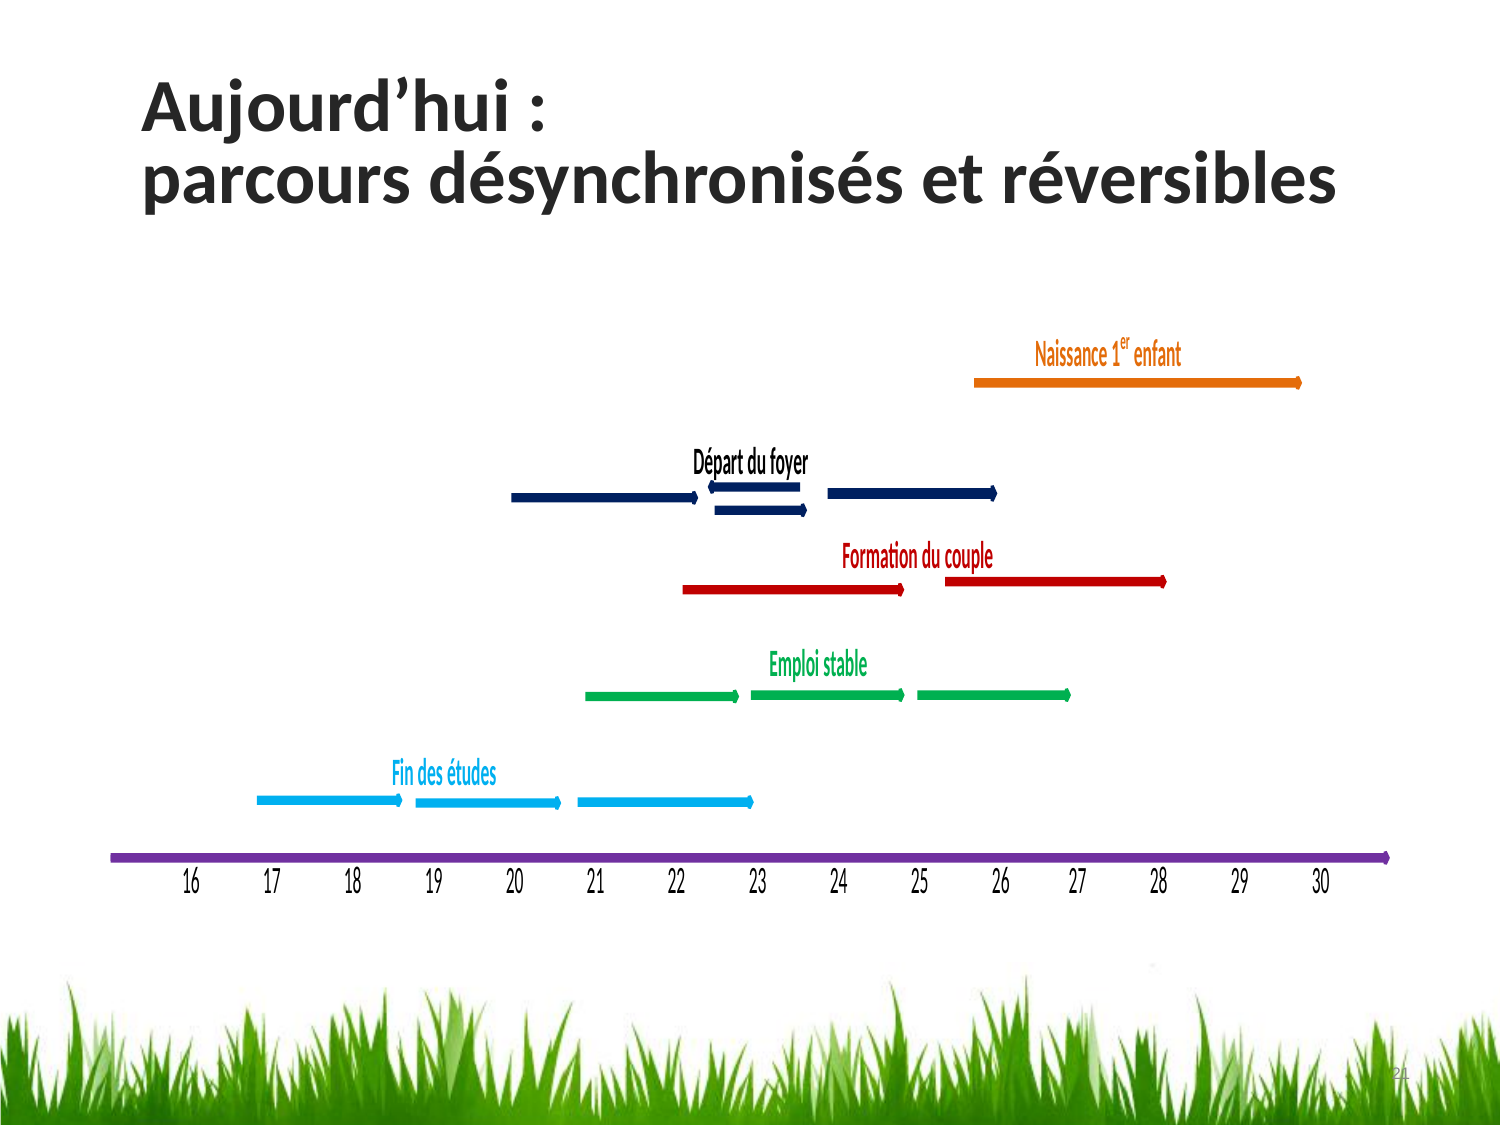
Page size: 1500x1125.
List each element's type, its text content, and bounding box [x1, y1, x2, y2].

text_box 21 [1074, 1042, 1425, 1103]
picture [0, 241, 1500, 1125]
text_box Aujourd’hui : parcours désynchronisés et réversibles [126, 66, 1425, 239]
